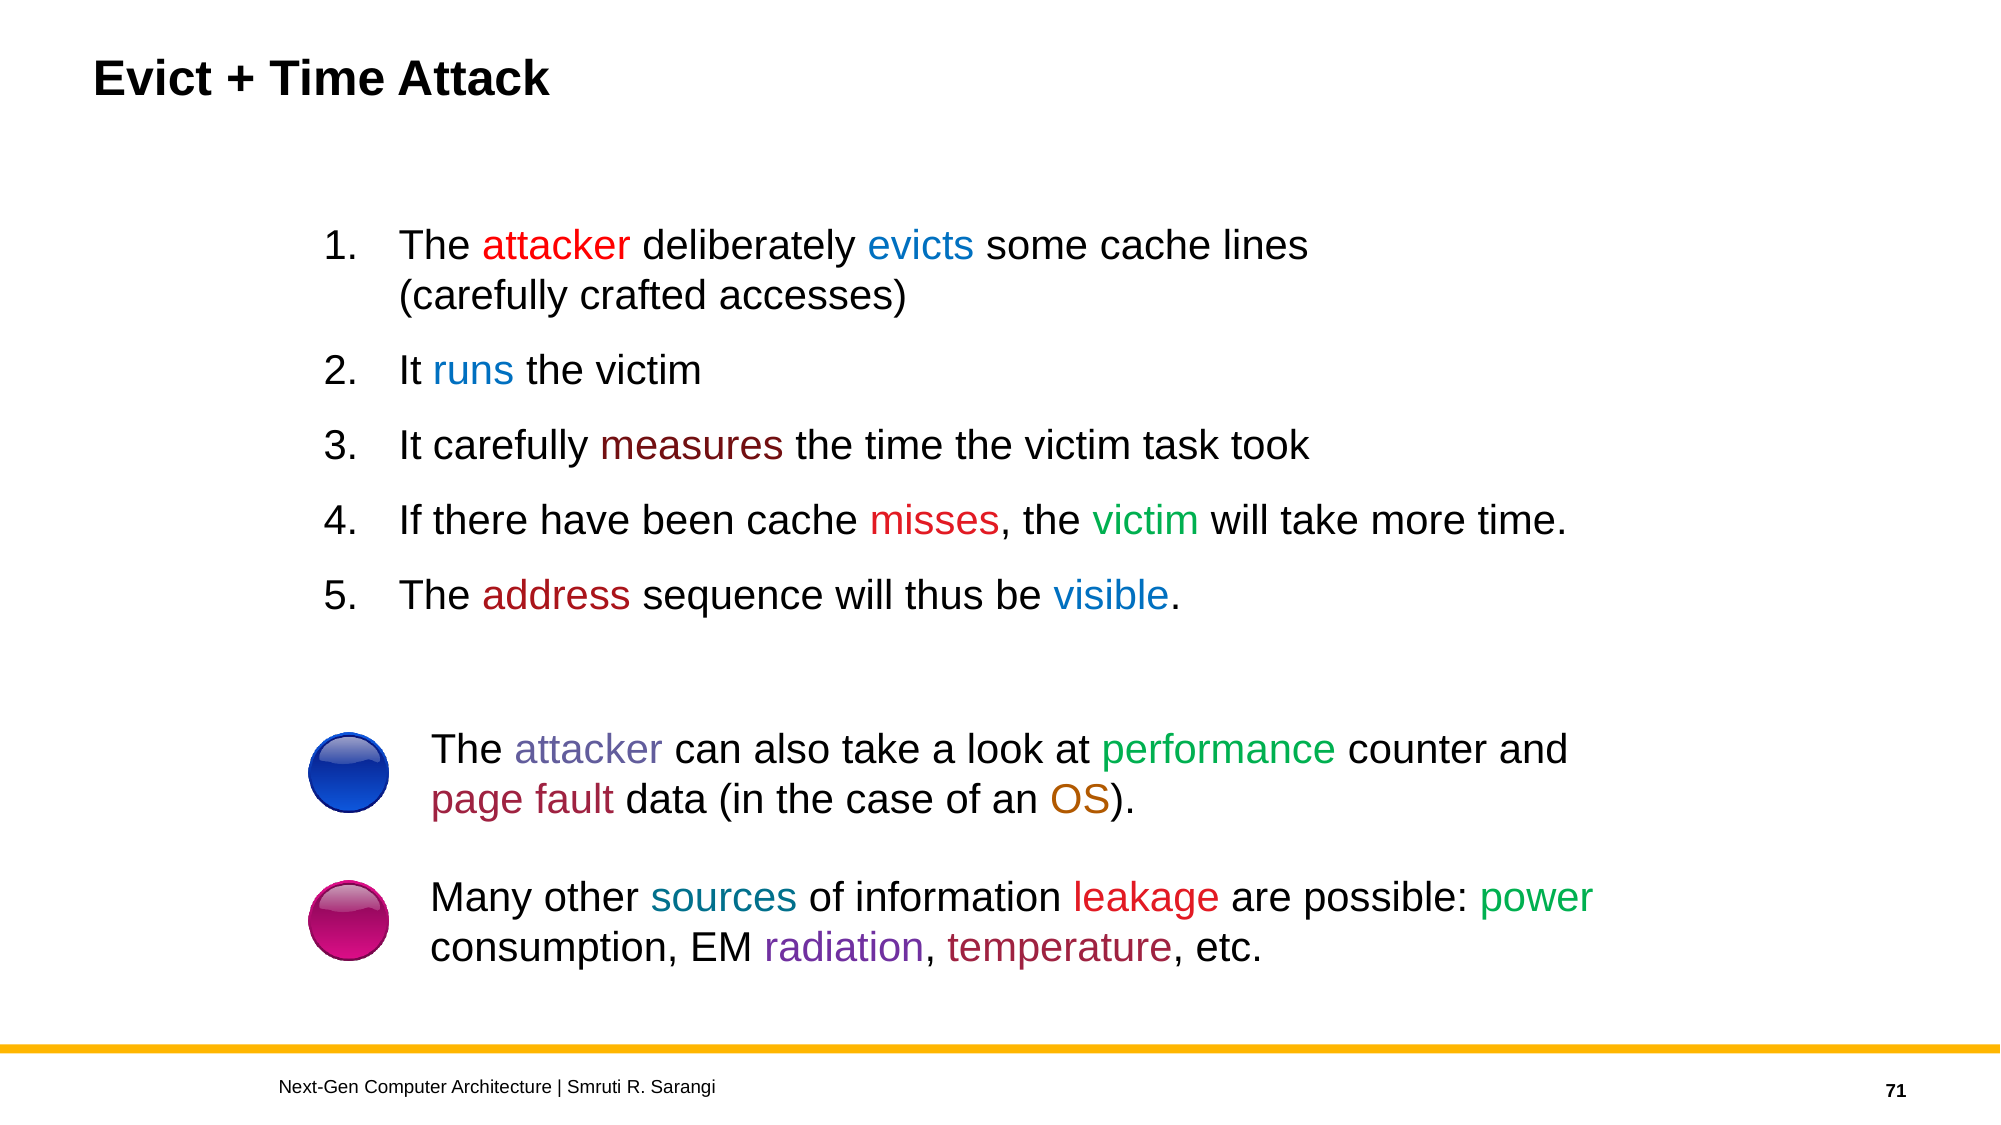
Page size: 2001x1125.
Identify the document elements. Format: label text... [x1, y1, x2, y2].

list The attacker deliberately evicts some cache lines (carefully crafted accesses) It runs the victim It carefully measures the time the victim task took If there have been cache misses, the victim will take more time. The address sequence will thus be visible. [308, 210, 1606, 659]
text_box Many other sources of information leakage are possible: power consumption, EM radiation, temperature, etc. [415, 862, 1609, 978]
footer Next-Gen Computer Architecture | Smruti R. Sarangi [263, 1067, 1464, 1105]
text_box The attacker can also take a look at performance counter and page fault data (in the case of an OS). [416, 714, 1584, 830]
slide_number 71 [1711, 1071, 1922, 1109]
picture [308, 732, 389, 813]
title Evict + Time Attack [78, 45, 1578, 180]
picture [308, 880, 389, 961]
